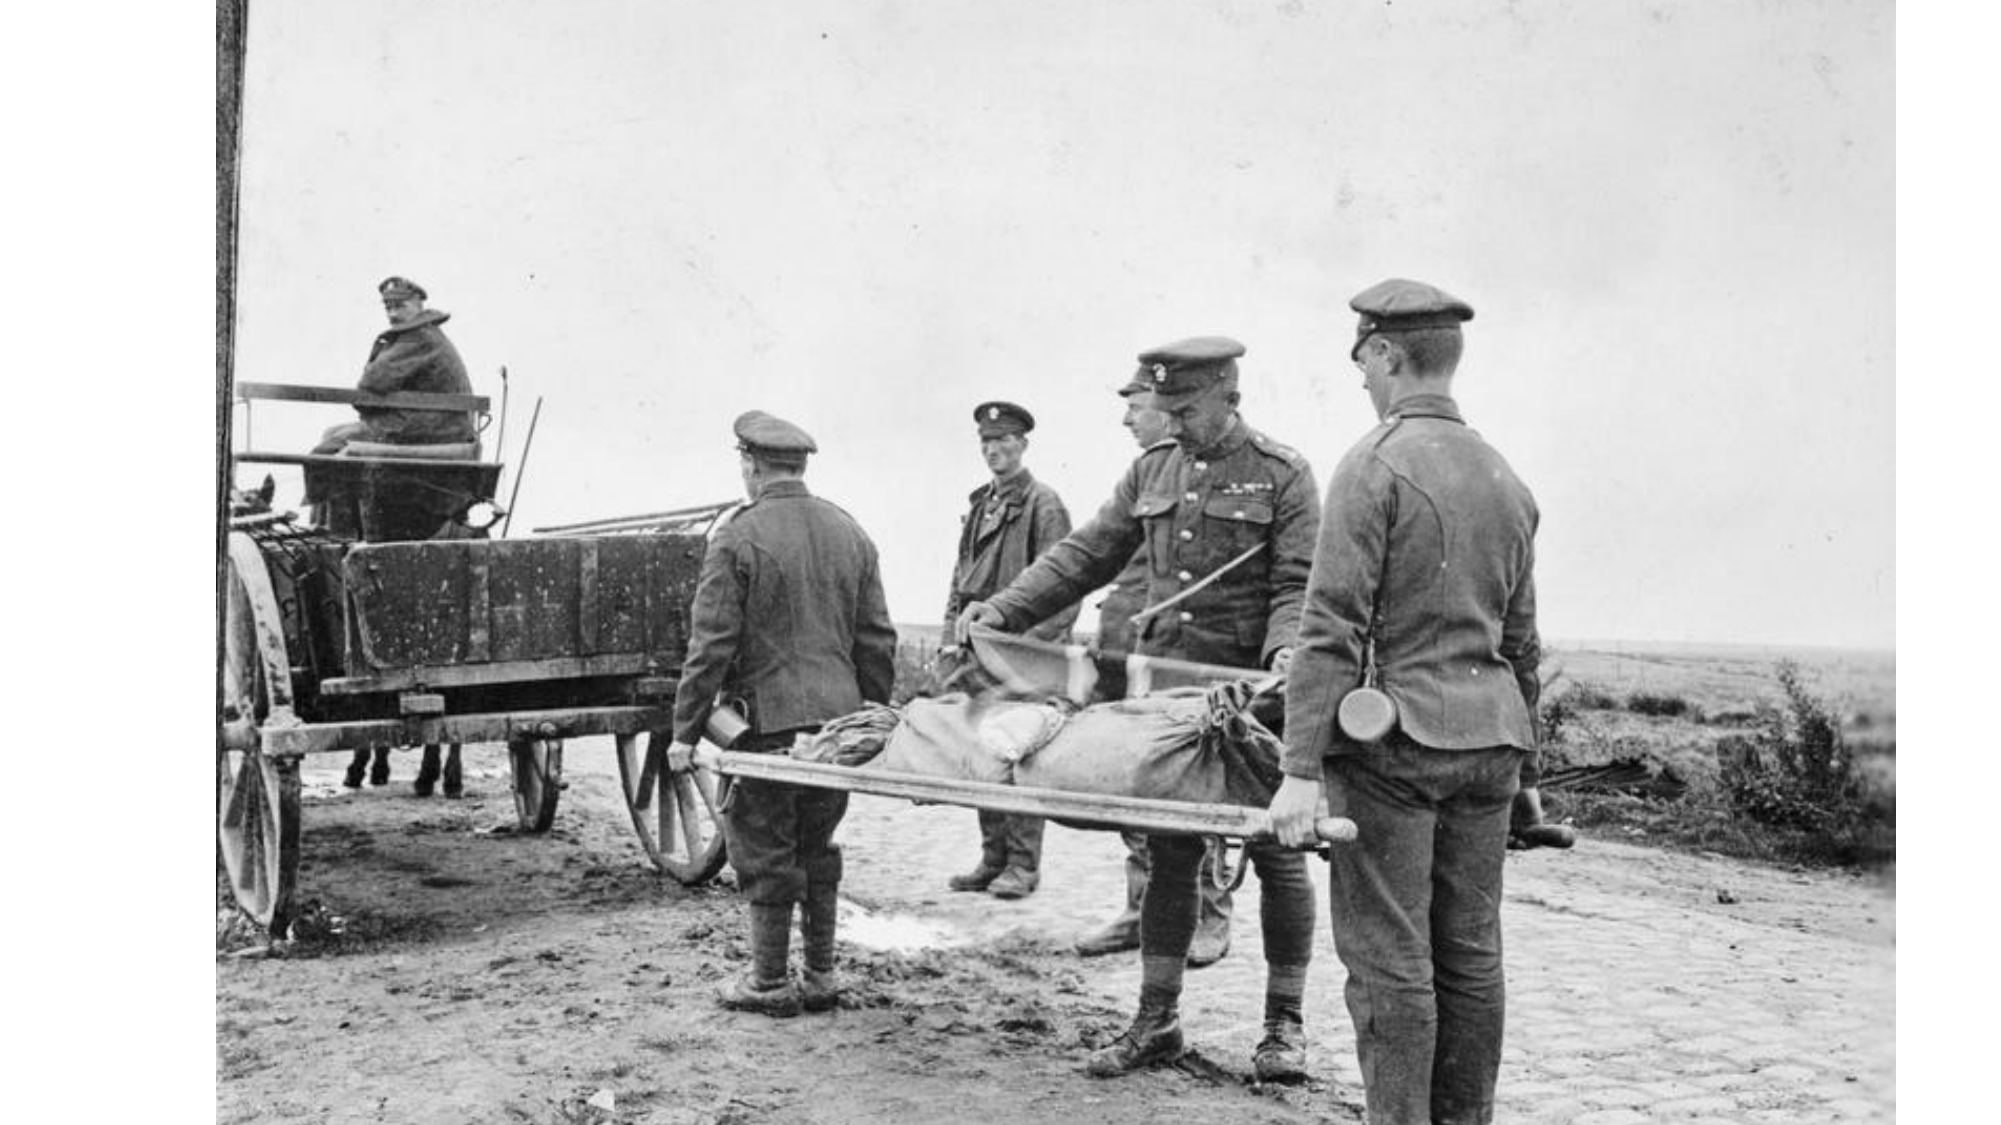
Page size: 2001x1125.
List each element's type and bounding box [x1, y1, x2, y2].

picture [216, 0, 1896, 1125]
